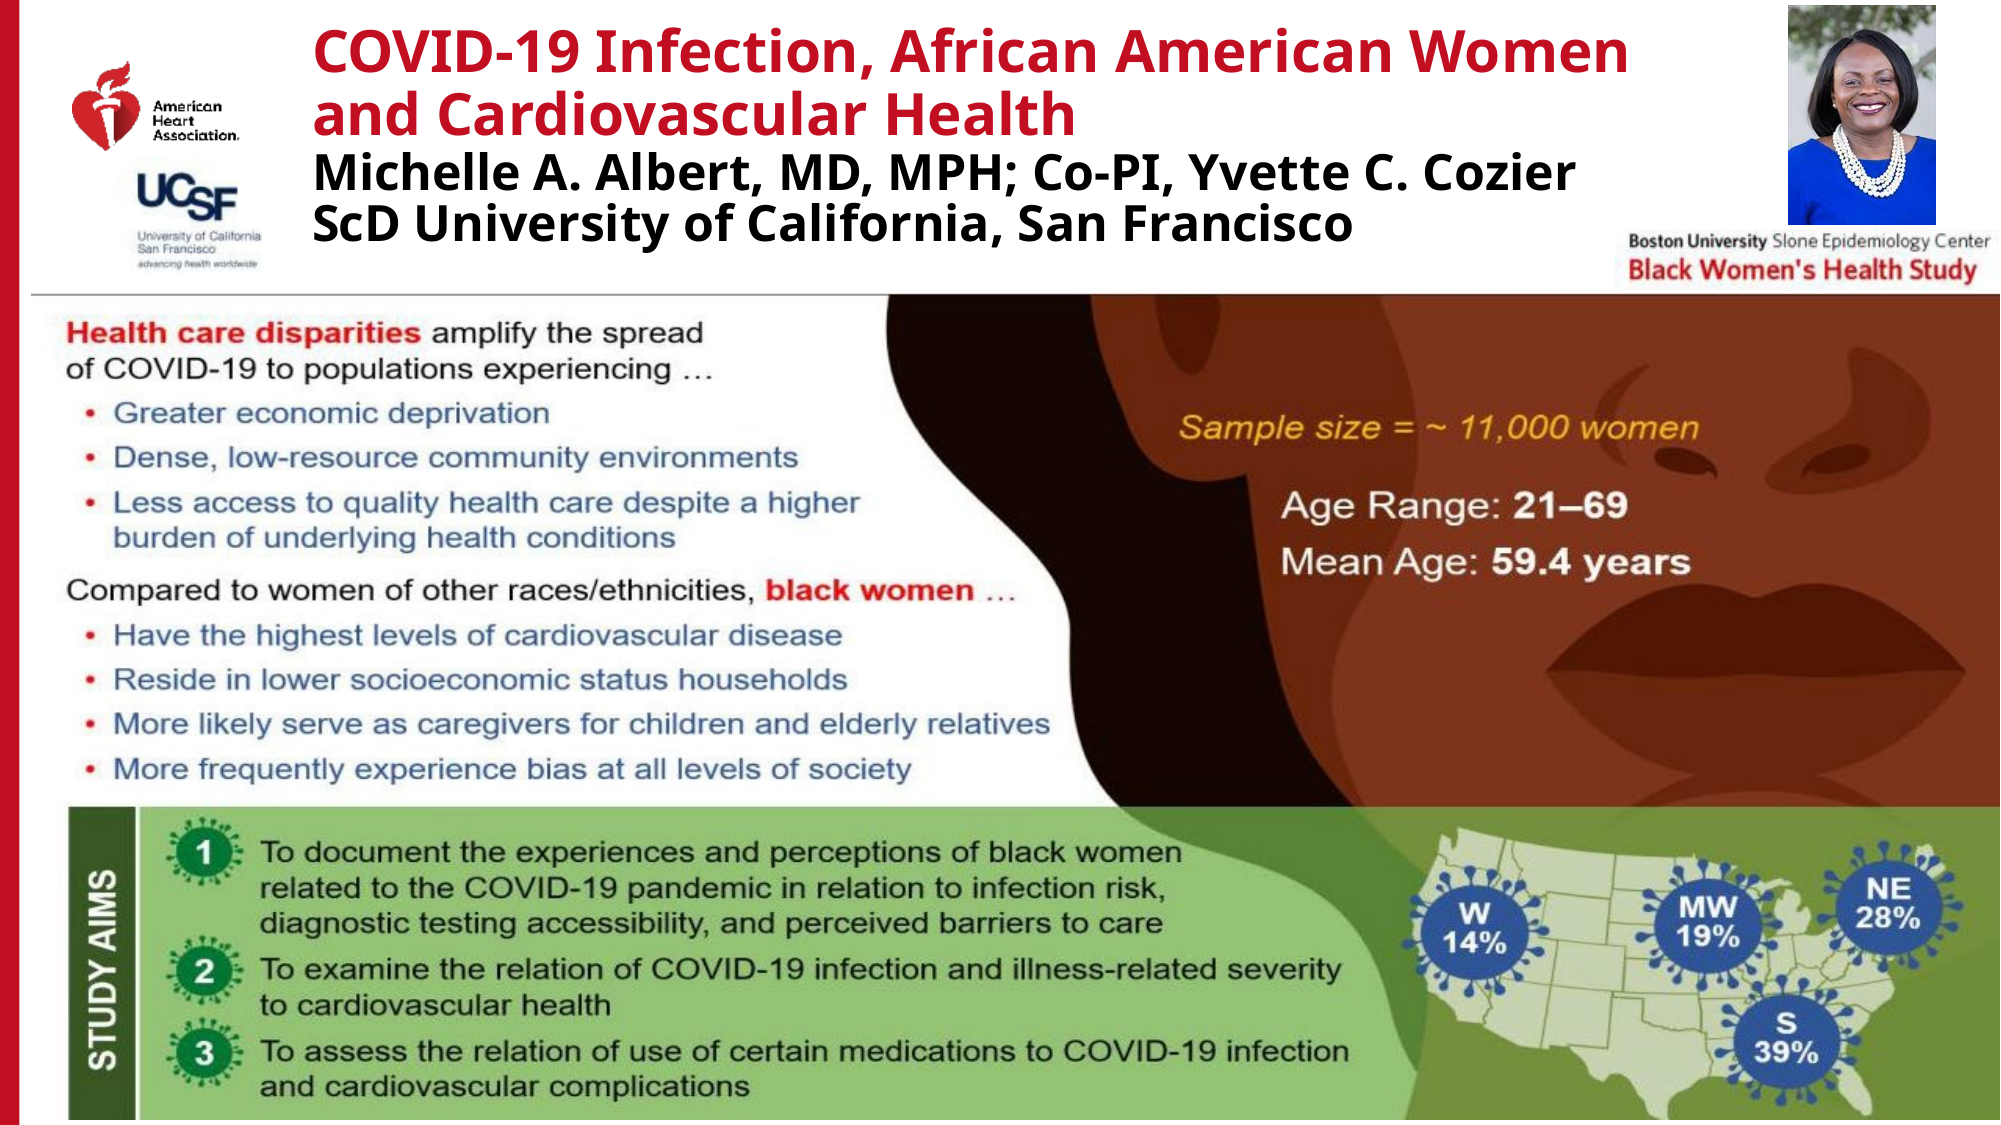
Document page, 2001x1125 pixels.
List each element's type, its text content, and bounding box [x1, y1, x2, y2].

title COVID-19 Infection, African American Women and Cardiovascular Health Michelle A. Albert, MD, MPH; Co-PI, Yvette C. Cozier ScD University of California, San Francisco [310, 10, 1673, 225]
text_box [0, 0, 20, 1125]
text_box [30, 228, 2000, 1120]
picture [117, 157, 262, 274]
picture [72, 60, 240, 151]
picture [1788, 4, 1936, 225]
